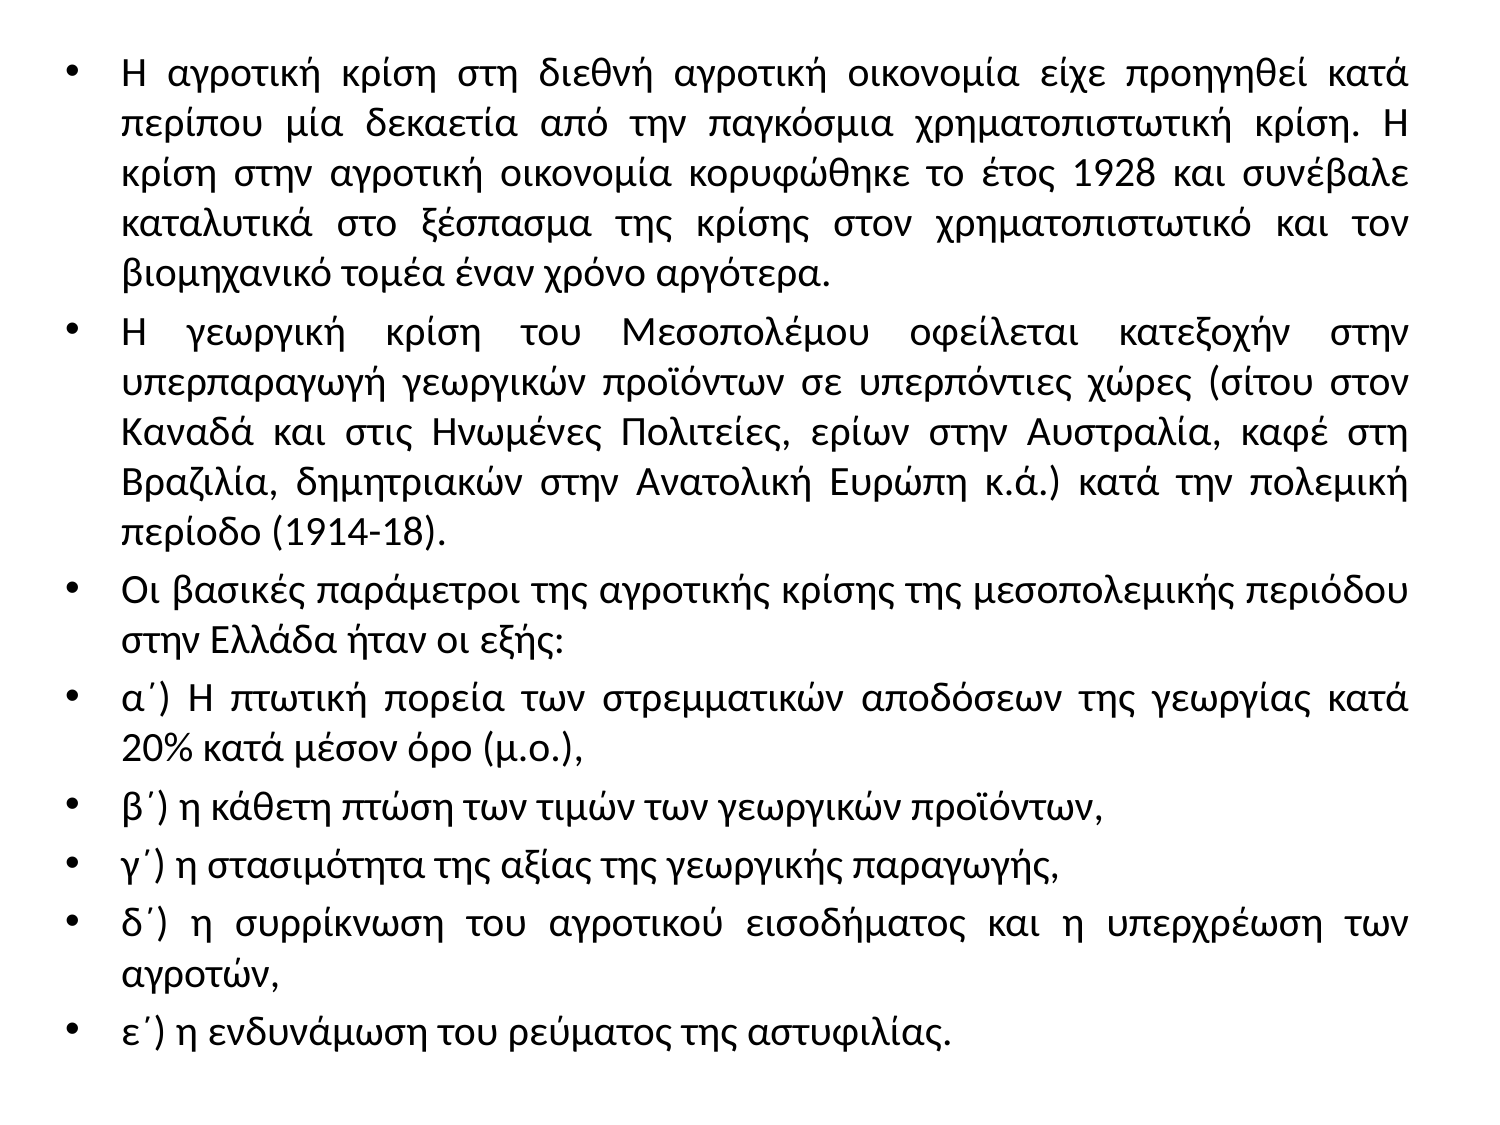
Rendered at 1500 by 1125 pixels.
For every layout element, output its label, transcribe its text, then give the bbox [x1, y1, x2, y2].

list Η αγροτική κρίση στη διεθνή αγροτική οικονομία είχε προηγηθεί κατά περίπου μία δεκαετία από την παγκόσμια χρηματοπιστωτική κρίση. Η κρίση στην αγροτική οικονομία κορυφώθηκε το έτος 1928 και συνέβαλε καταλυτικά στο ξέσπασμα της κρίσης στον χρηματοπιστωτικό και τον βιομηχανικό τομέα έναν χρόνο αργότερα. Η γεωργική κρίση του Μεσοπολέμου οφείλεται κατεξοχήν στην υπερπαραγωγή γεωργικών προϊόντων σε υπερπόντιες χώρες (σίτου στον Καναδά και στις Ηνωμένες Πολιτείες, ερίων στην Αυστραλία, καφέ στη Βραζιλία, δημητριακών στην Ανατολική Ευρώπη κ.ά.) κατά την πολεμική περίοδο (1914-18). Οι βασικές παράμετροι της αγροτικής κρίσης της μεσοπολεμικής περιόδου στην Ελλάδα ήταν οι εξής: α´) Η πτωτική πορεία των στρεμματικών αποδόσεων της γεωργίας κατά 20% κατά μέσον όρο (μ.ο.), β´) η κάθετη πτώση των τιμών των γεωργικών προϊόντων, γ´) η στασιμότητα της αξίας της γεωργικής παραγωγής, δ´) η συρρίκνωση του αγροτικού εισοδήματος και η υπερχρέωση των αγροτών, ε´) η ενδυνάμωση του ρεύματος της αστυφιλίας. [49, 37, 1426, 1051]
